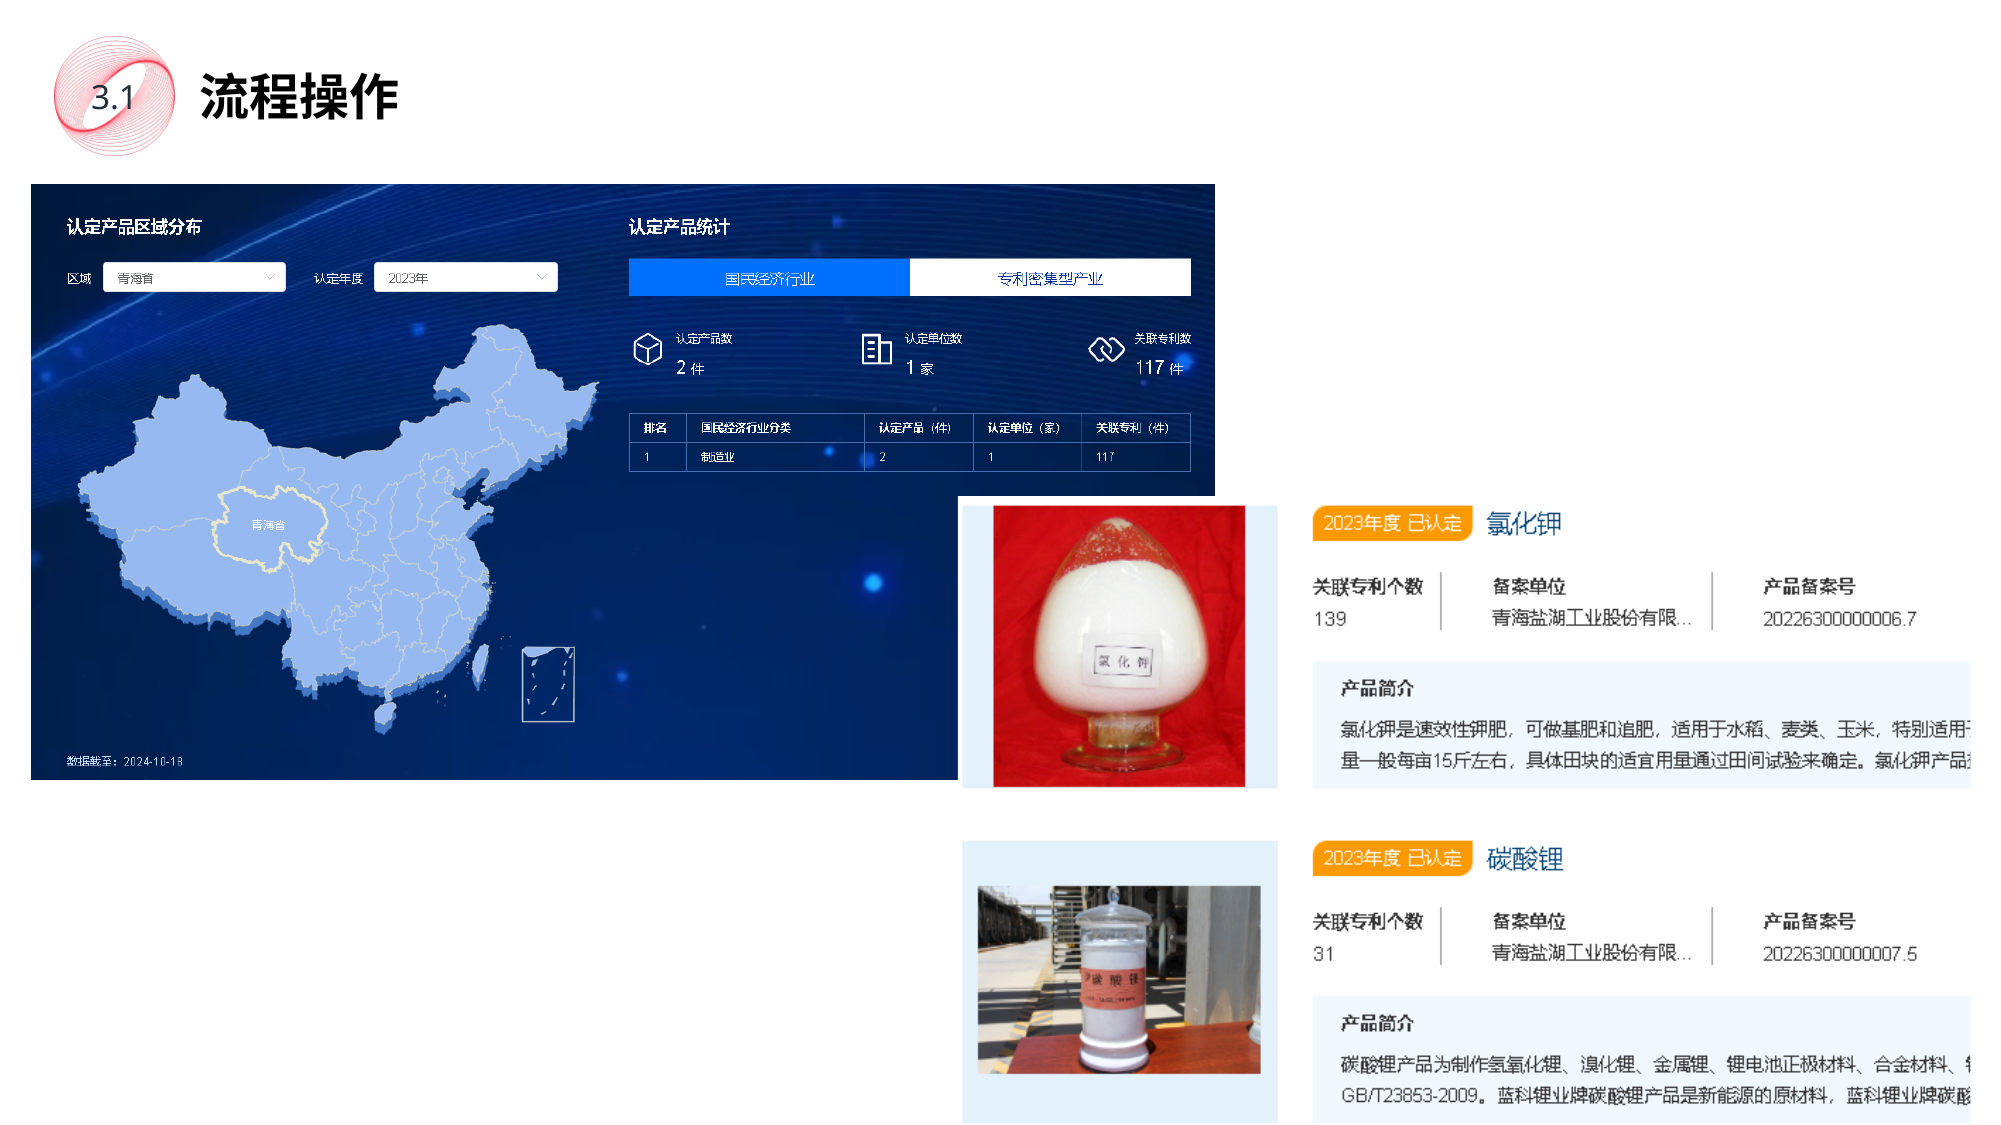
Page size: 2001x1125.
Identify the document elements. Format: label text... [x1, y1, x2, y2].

text_box 流程操作 [185, 58, 620, 133]
text_box 3.1 [42, 24, 185, 168]
picture [31, 184, 1971, 1125]
